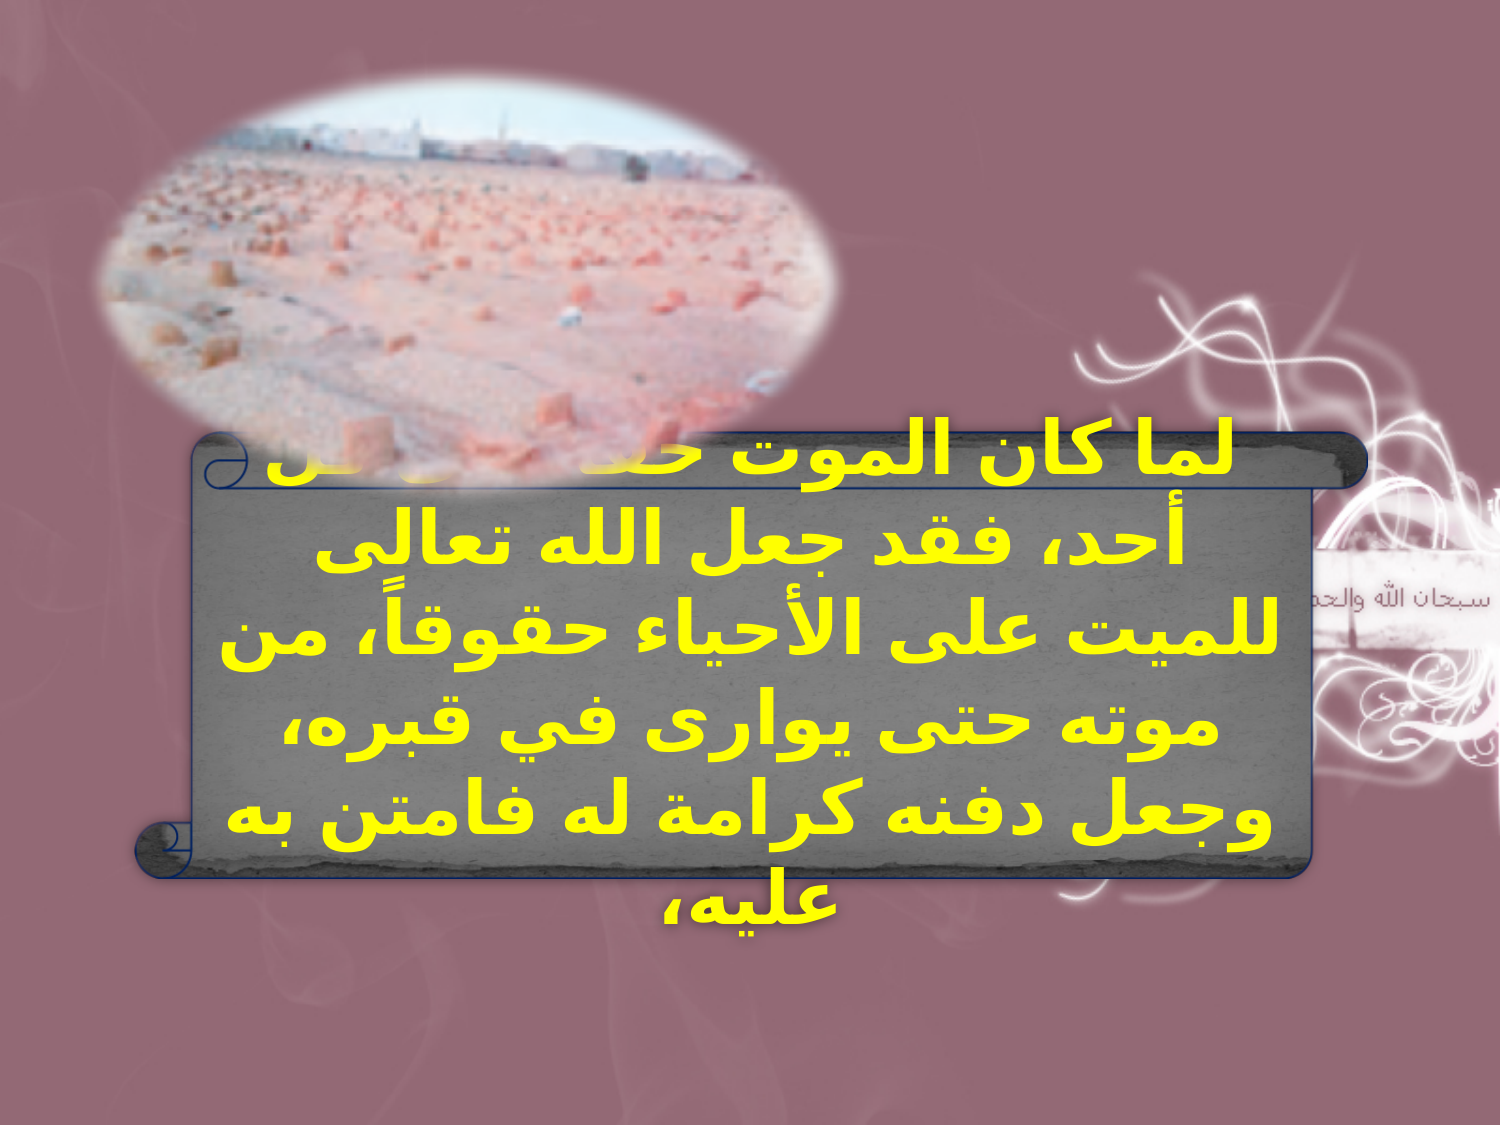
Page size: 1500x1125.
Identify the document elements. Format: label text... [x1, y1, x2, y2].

text_box لما كان الموت حقُّا على كلِّ أحد، فقد جعل الله تعالى للميت على الأحياء حقوقاً، من موته حتى يوارى في قبره، وجعل دفنه كرامة له فامتن به عليه، [159, 433, 1368, 879]
picture [0, 0, 1500, 1125]
